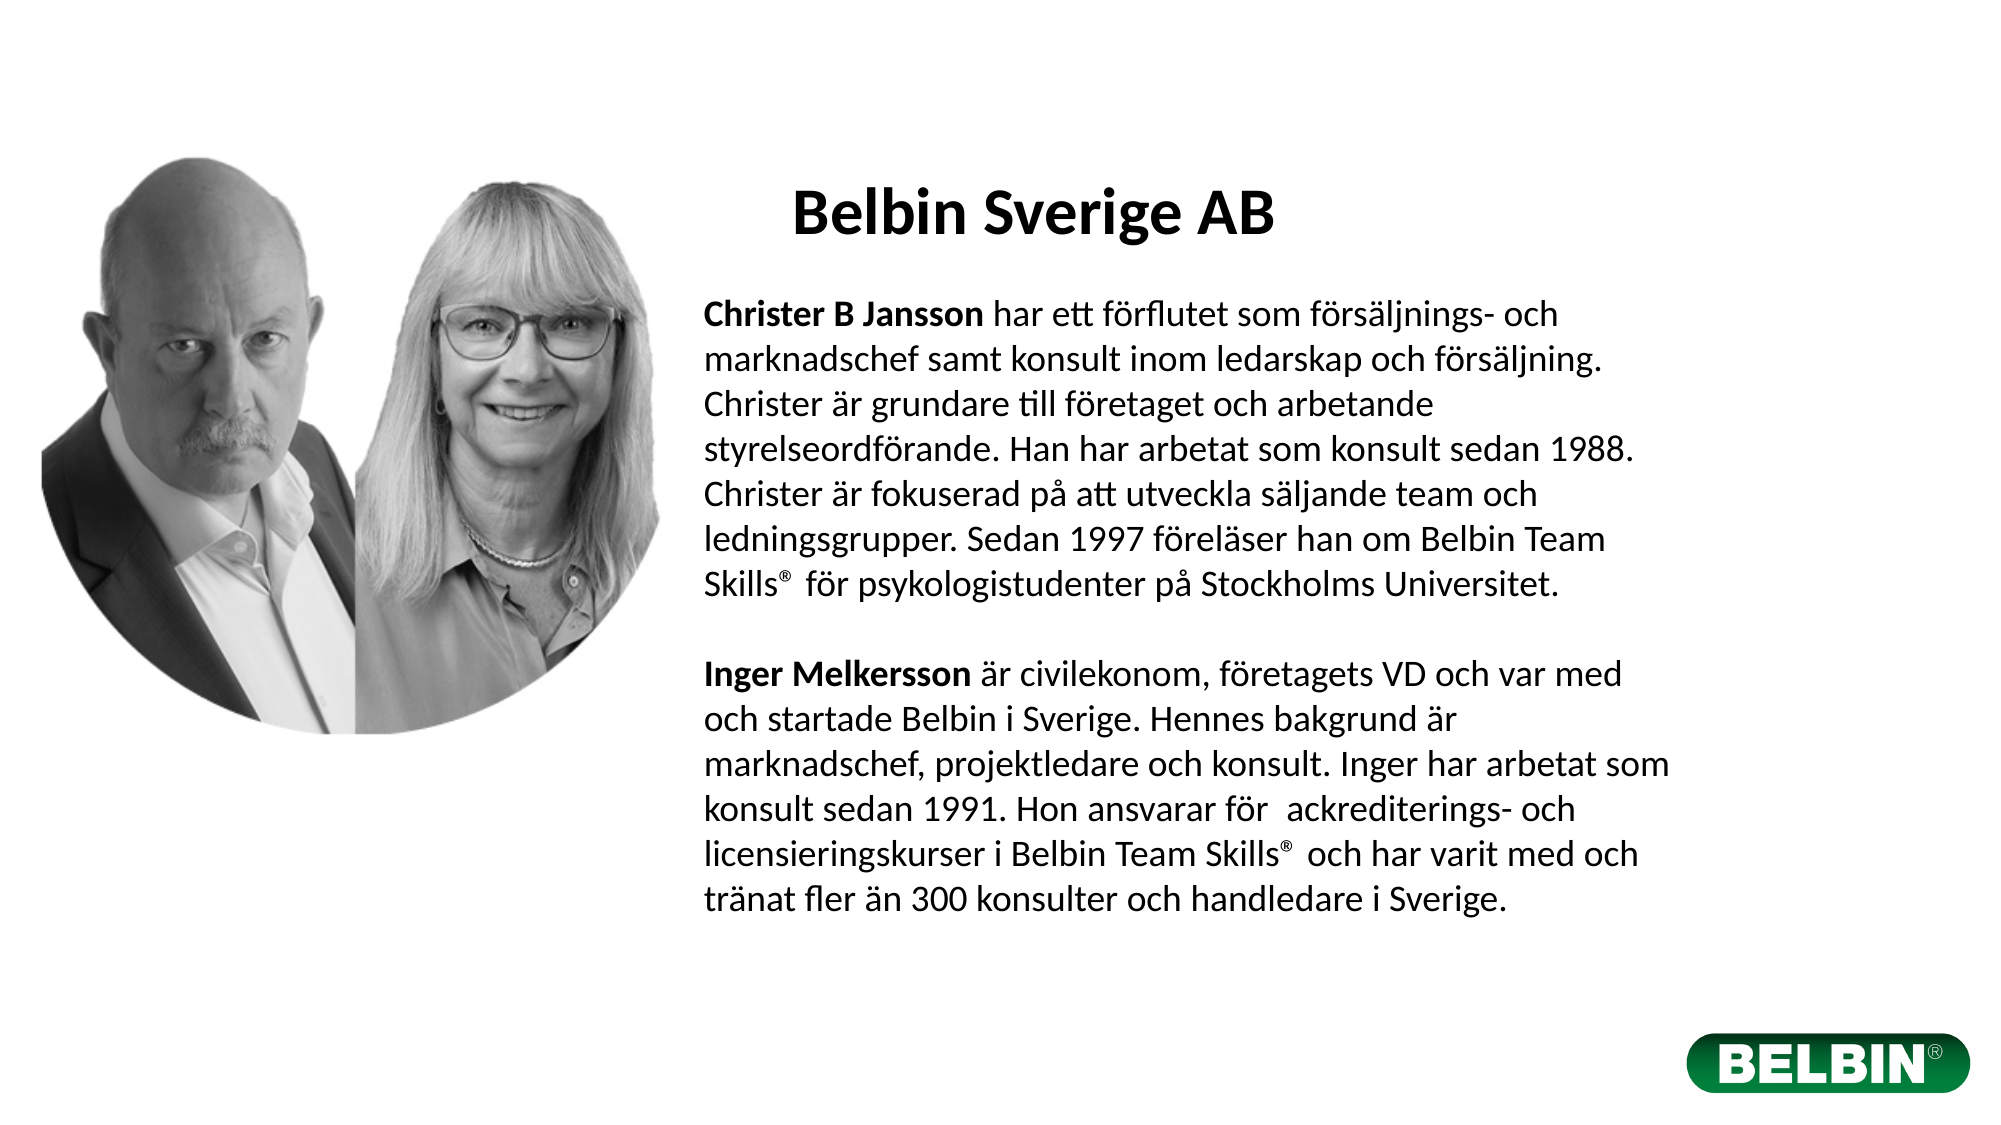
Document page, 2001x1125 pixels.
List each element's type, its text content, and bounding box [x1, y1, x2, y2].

text_box Belbin Sverige AB [778, 160, 1344, 256]
text_box Christer B Jansson har ett förflutet som försäljnings- och marknadschef samt konsult inom ledarskap och försäljning. Christer är grundare till företaget och arbetande styrelseordförande. Han har arbetat som konsult sedan 1988. Christer är fokuserad på att utveckla säljande team och ledningsgrupper. Sedan 1997 föreläser han om Belbin Team Skills® för psykologistudenter på Stockholms Universitet. Inger Melkersson är civilekonom, företagets VD och var med och startade Belbin i Sverige. Hennes bakgrund är marknadschef, projektledare och konsult. Inger har arbetat som konsult sedan 1991. Hon ansvarar för ackrediterings- och licensieringskurser i Belbin Team Skills® och har varit med och tränat fler än 300 konsulter och handledare i Sverige. [688, 236, 1699, 972]
picture [1672, 1024, 1982, 1103]
picture [34, 94, 677, 736]
